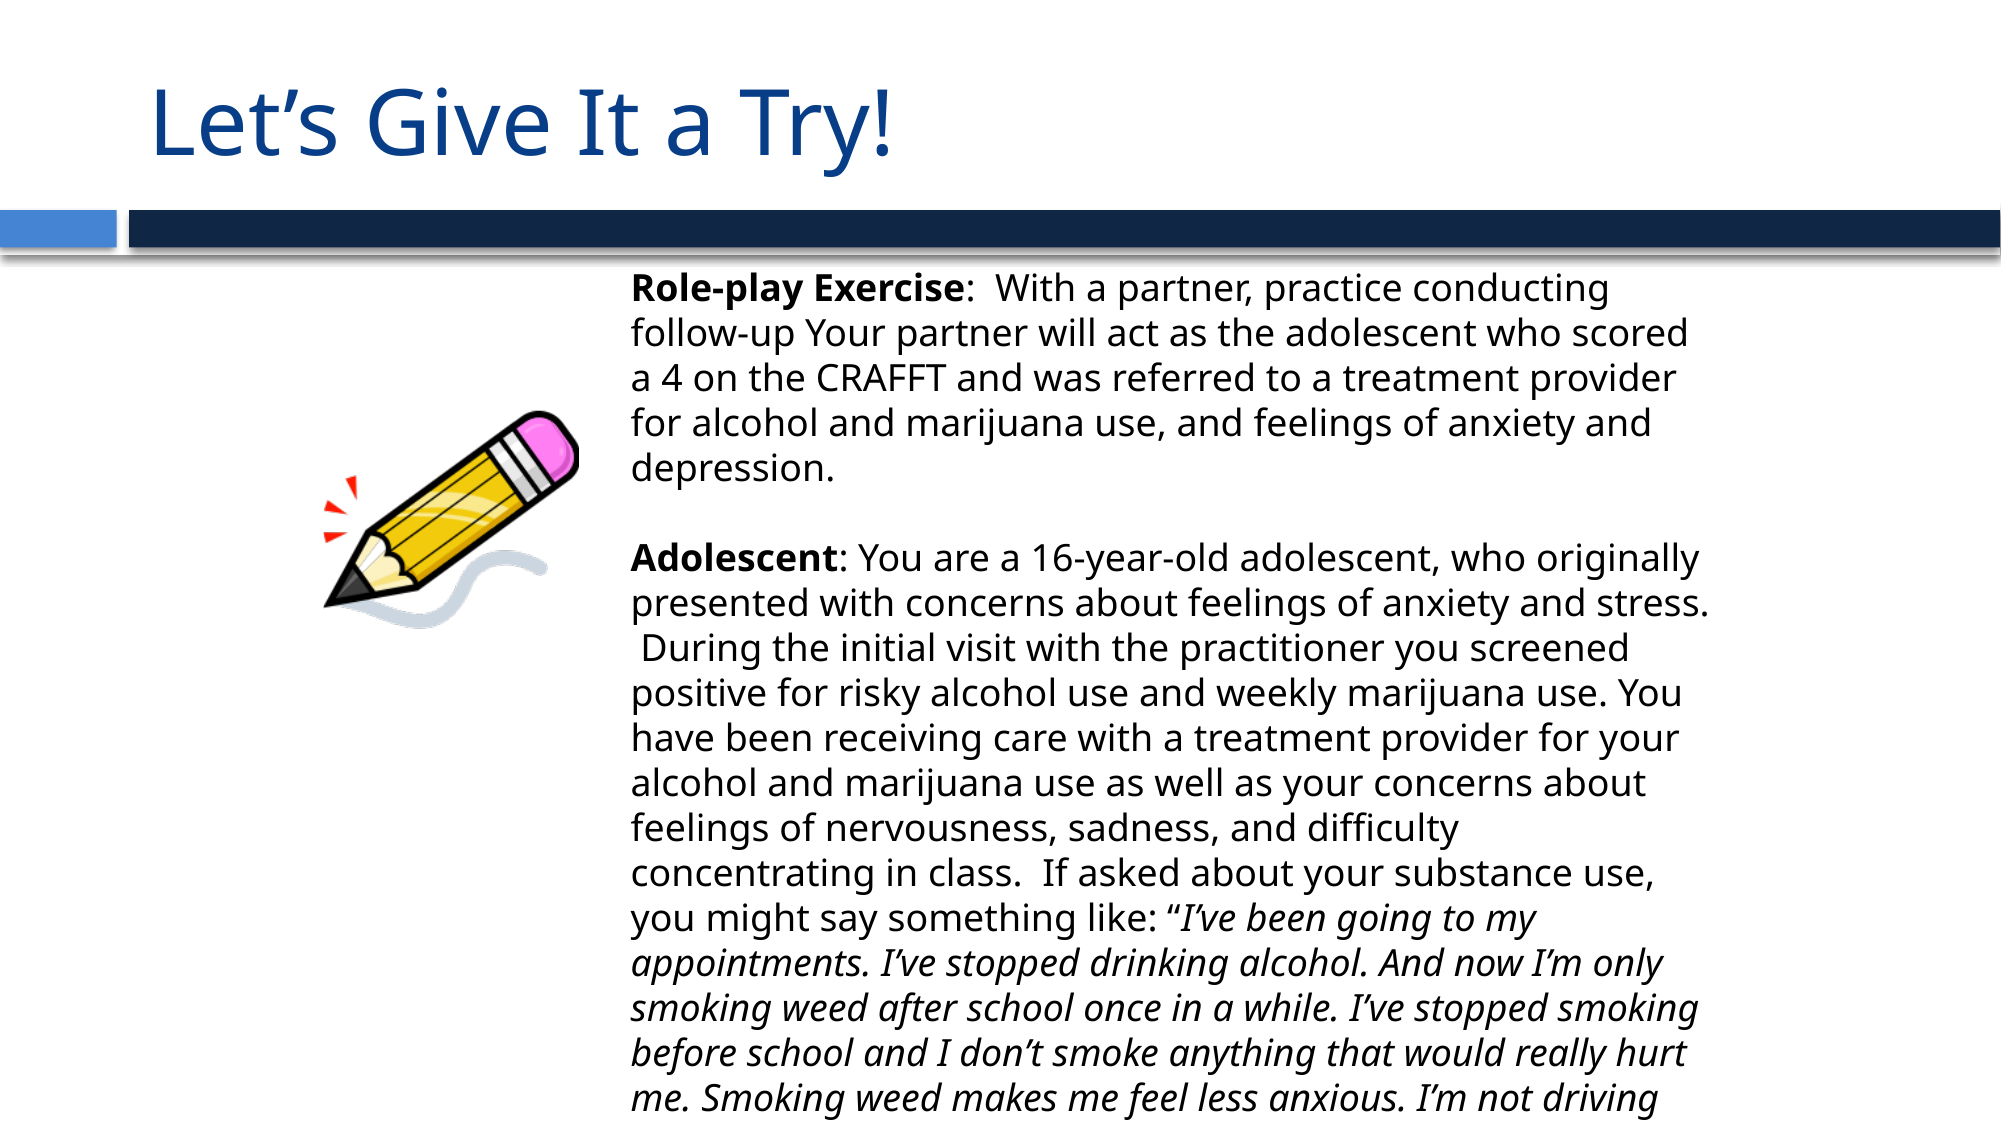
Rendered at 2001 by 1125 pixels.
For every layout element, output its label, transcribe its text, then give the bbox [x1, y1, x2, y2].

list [323, 407, 580, 631]
title Let’s Give It a Try! [133, 37, 1918, 200]
text_box Role-play Exercise: With a partner, practice conducting follow-up Your partner will act as the adolescent who scored a 4 on the CRAFFT and was referred to a treatment provider for alcohol and marijuana use, and feelings of anxiety and depression. Adolescent: You are a 16-year-old adolescent, who originally presented with concerns about feelings of anxiety and stress. During the initial visit with the practitioner you screened positive for risky alcohol use and weekly marijuana use. You have been receiving care with a treatment provider for your alcohol and marijuana use as well as your concerns about feelings of nervousness, sadness, and difficulty concentrating in class. If asked about your substance use, you might say something like: “I’ve been going to my appointments. I’ve stopped drinking alcohol. And now I’m only smoking weed after school once in a while. I’ve stopped smoking before school and I don’t smoke anything that would really hurt me. Smoking weed makes me feel less anxious. I’m not driving while high anymore. Last weekend my friend got pulled over and arrested for drugged driving. He lost his license and now it’s on his record. This has been really hard.” [615, 257, 1727, 1125]
